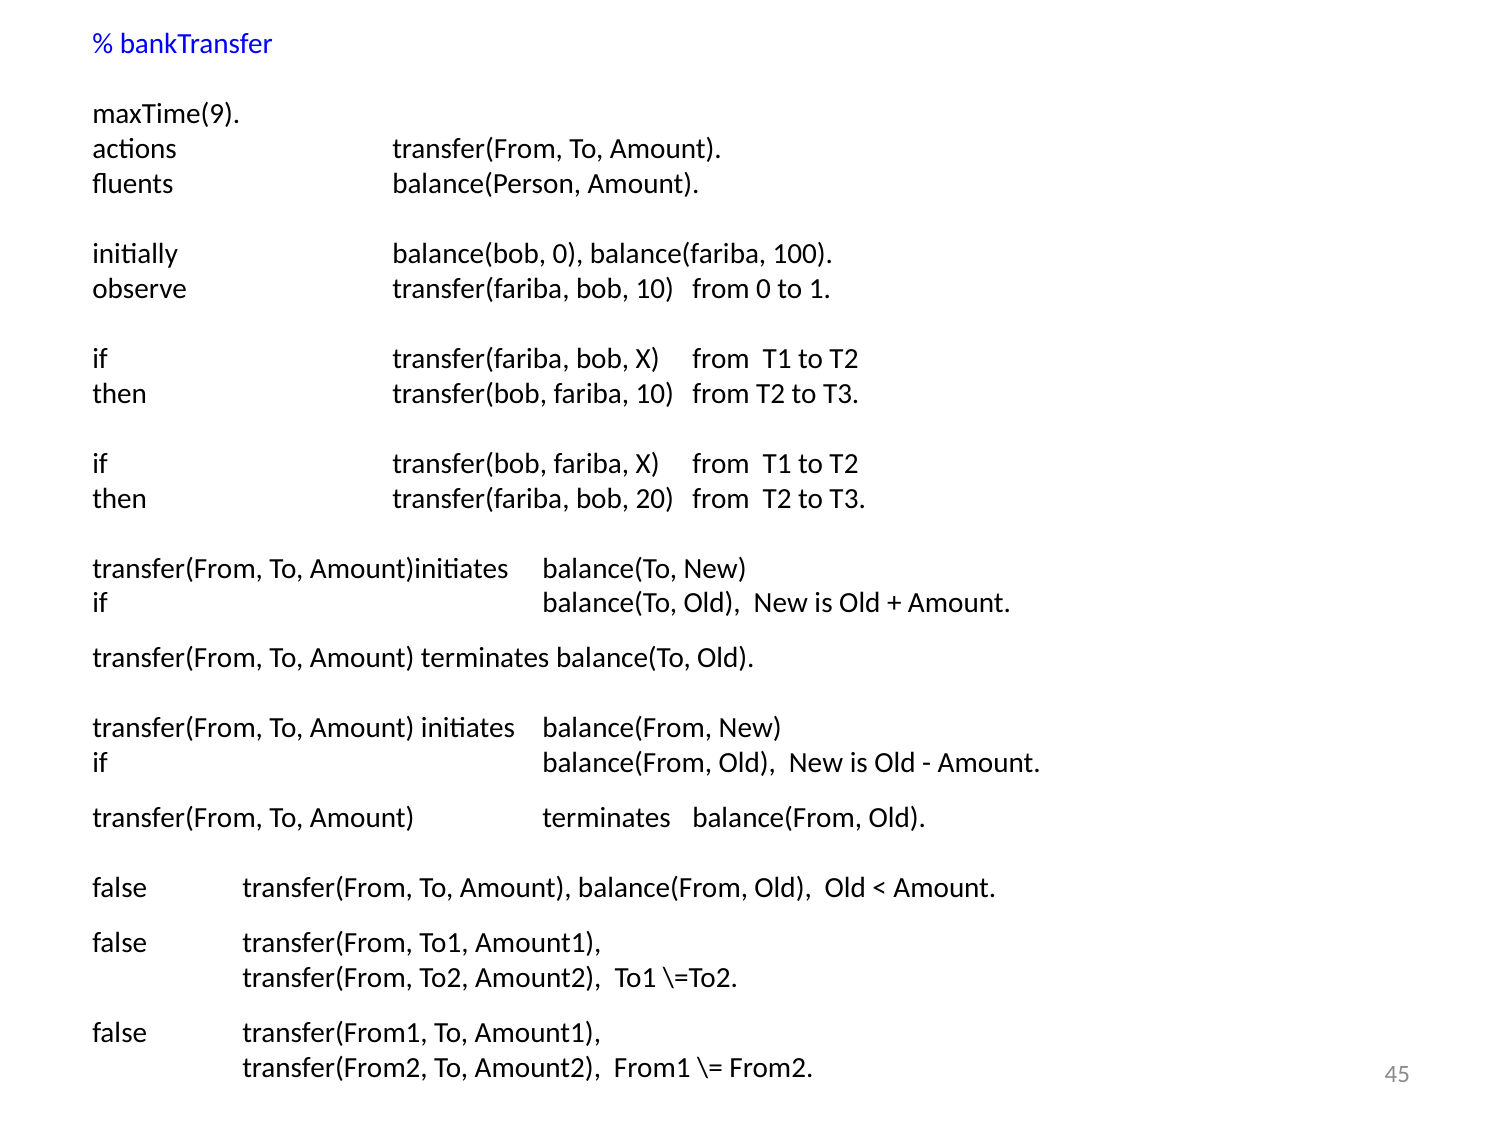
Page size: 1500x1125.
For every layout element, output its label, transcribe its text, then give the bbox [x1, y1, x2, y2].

text_box % bankTransfer maxTime(9). actions transfer(From, To, Amount). fluents balance(Person, Amount). initially balance(bob, 0), balance(fariba, 100). observe transfer(fariba, bob, 10) from 0 to 1. if transfer(fariba, bob, X) from T1 to T2 then transfer(bob, fariba, 10) from T2 to T3. if transfer(bob, fariba, X) from T1 to T2 then transfer(fariba, bob, 20) from T2 to T3. transfer(From, To, Amount)initiates balance(To, New) if balance(To, Old), New is Old + Amount. transfer(From, To, Amount) terminates balance(To, Old). transfer(From, To, Amount) initiates balance(From, New) if balance(From, Old), New is Old - Amount. transfer(From, To, Amount) terminates balance(From, Old). false transfer(From, To, Amount), balance(From, Old), Old < Amount. false transfer(From, To1, Amount1), transfer(From, To2, Amount2), To1 \=To2. false transfer(From1, To, Amount1), transfer(From2, To, Amount2), From1 \= From2. [77, 17, 1212, 1091]
slide_number 45 [1074, 1042, 1425, 1103]
